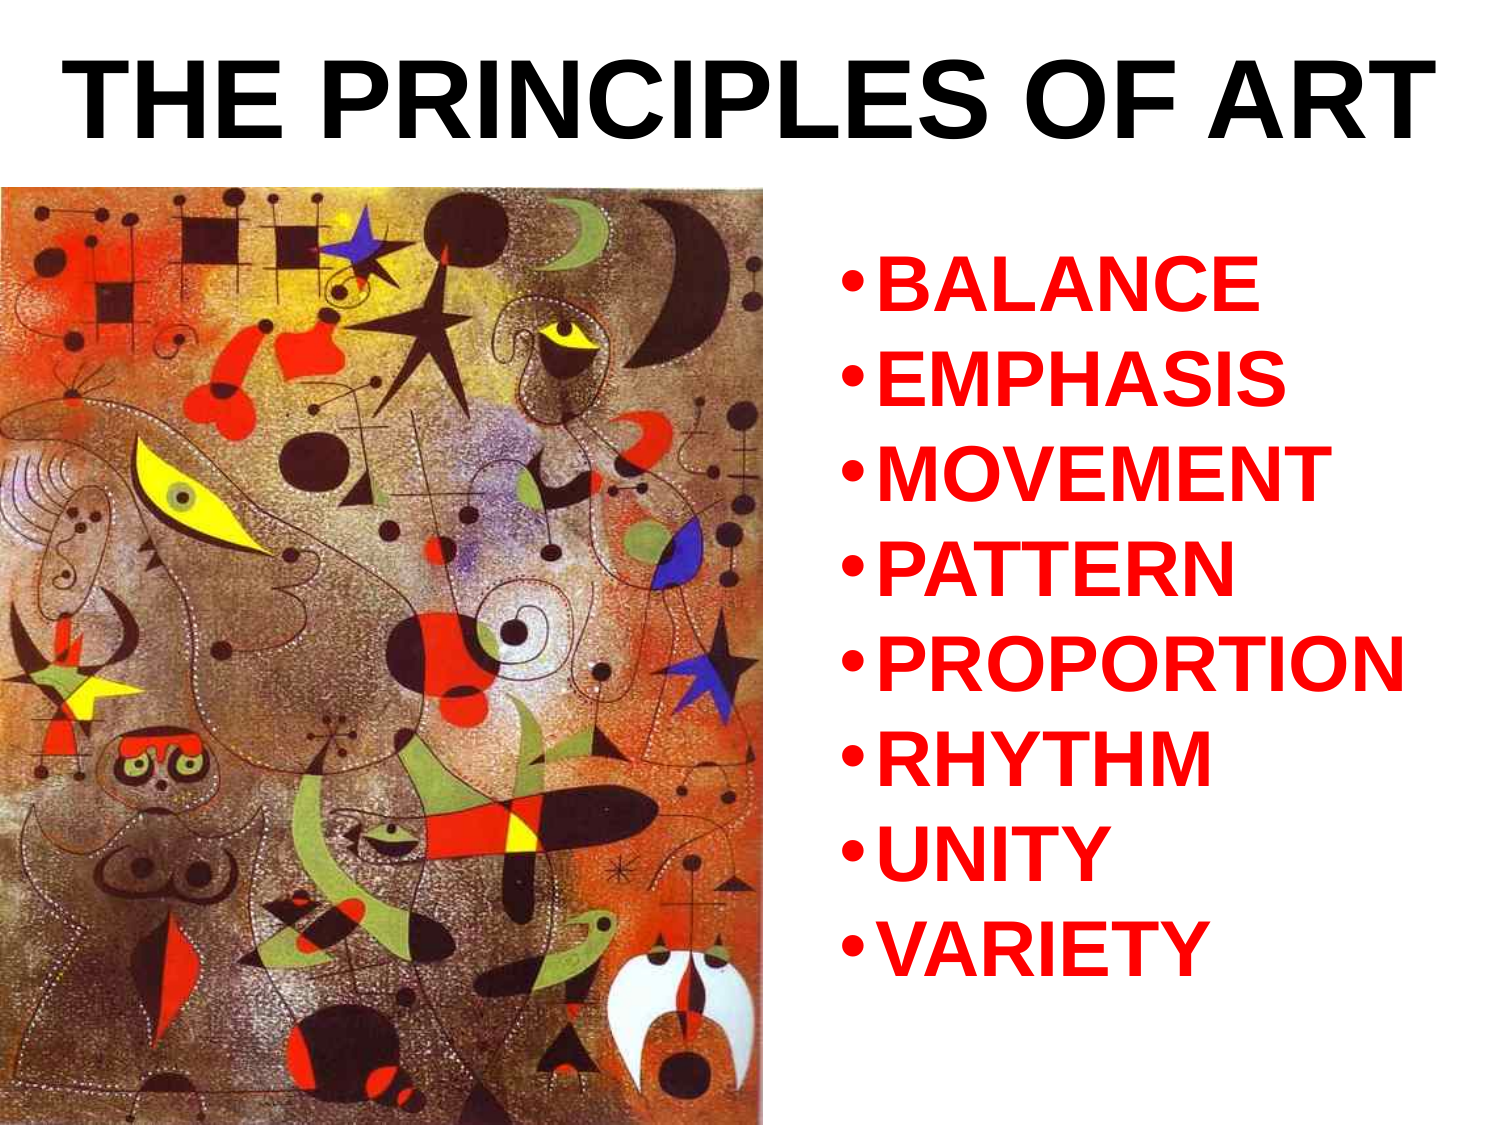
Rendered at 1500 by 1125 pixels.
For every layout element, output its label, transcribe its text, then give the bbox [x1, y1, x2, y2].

text_box BALANCE EMPHASIS MOVEMENT PATTERN PROPORTION RHYTHM UNITY VARIETY [824, 224, 1425, 1000]
picture [0, 187, 763, 1125]
title THE PRINCIPLES OF ART [0, 0, 1500, 188]
